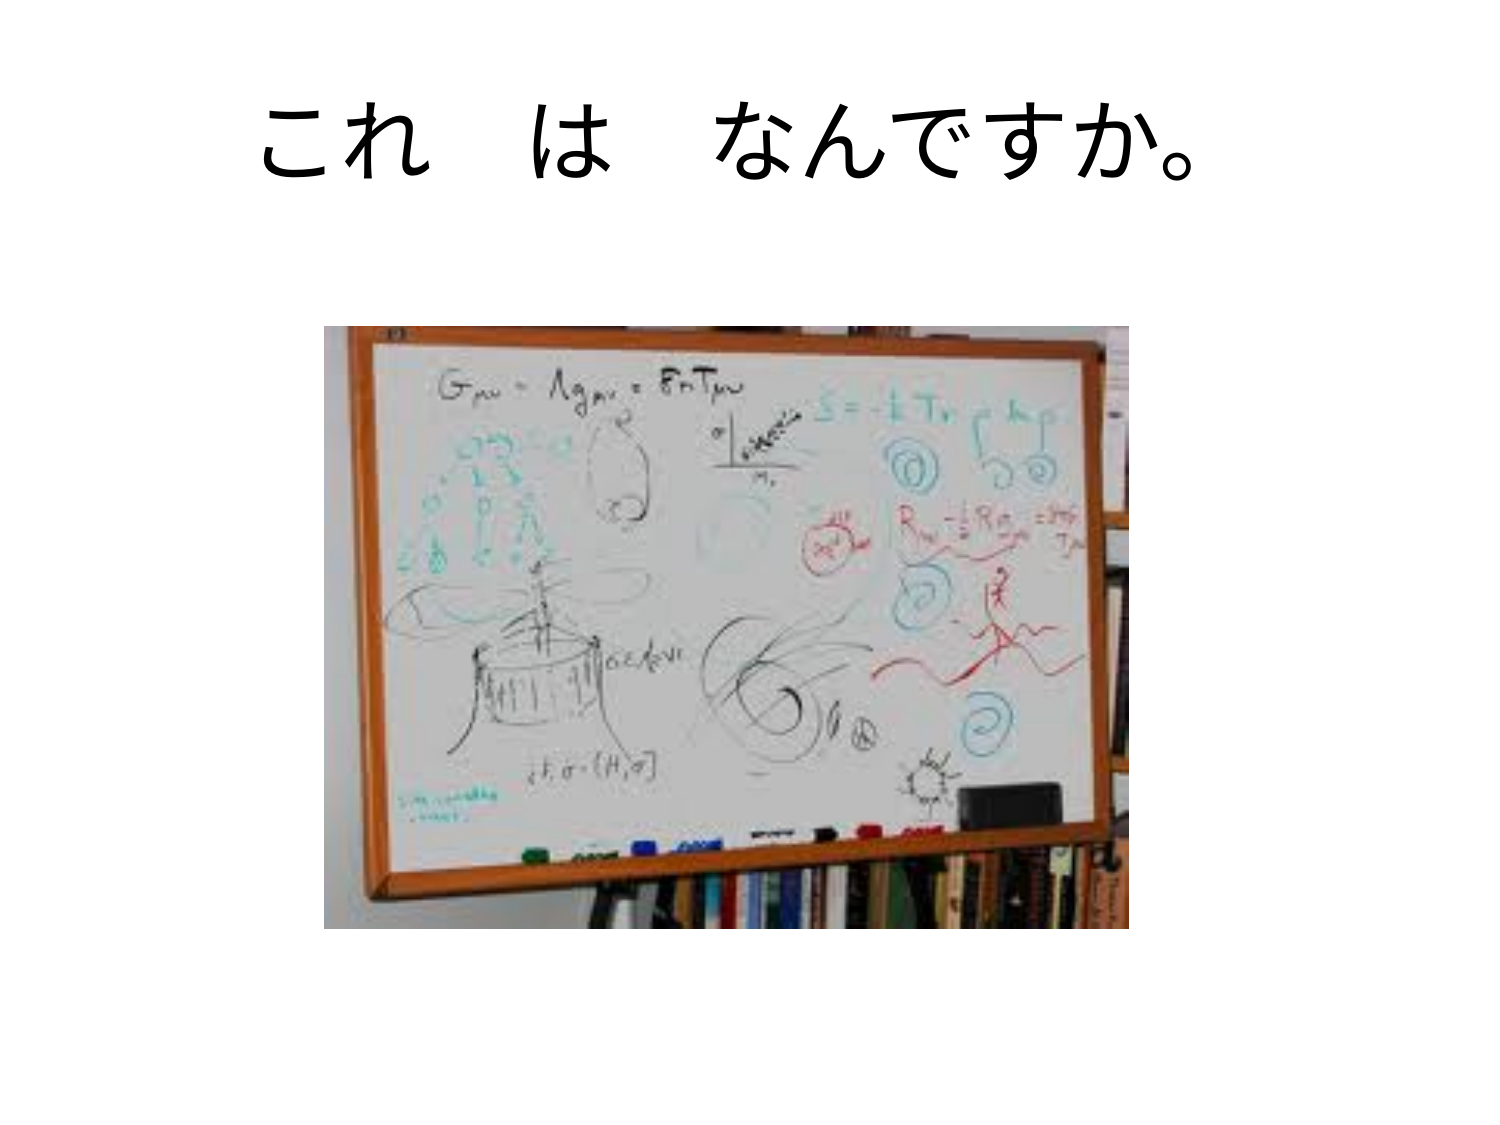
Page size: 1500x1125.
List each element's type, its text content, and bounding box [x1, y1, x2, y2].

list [324, 326, 1130, 929]
title これ は なんですか。 [75, 45, 1425, 233]
